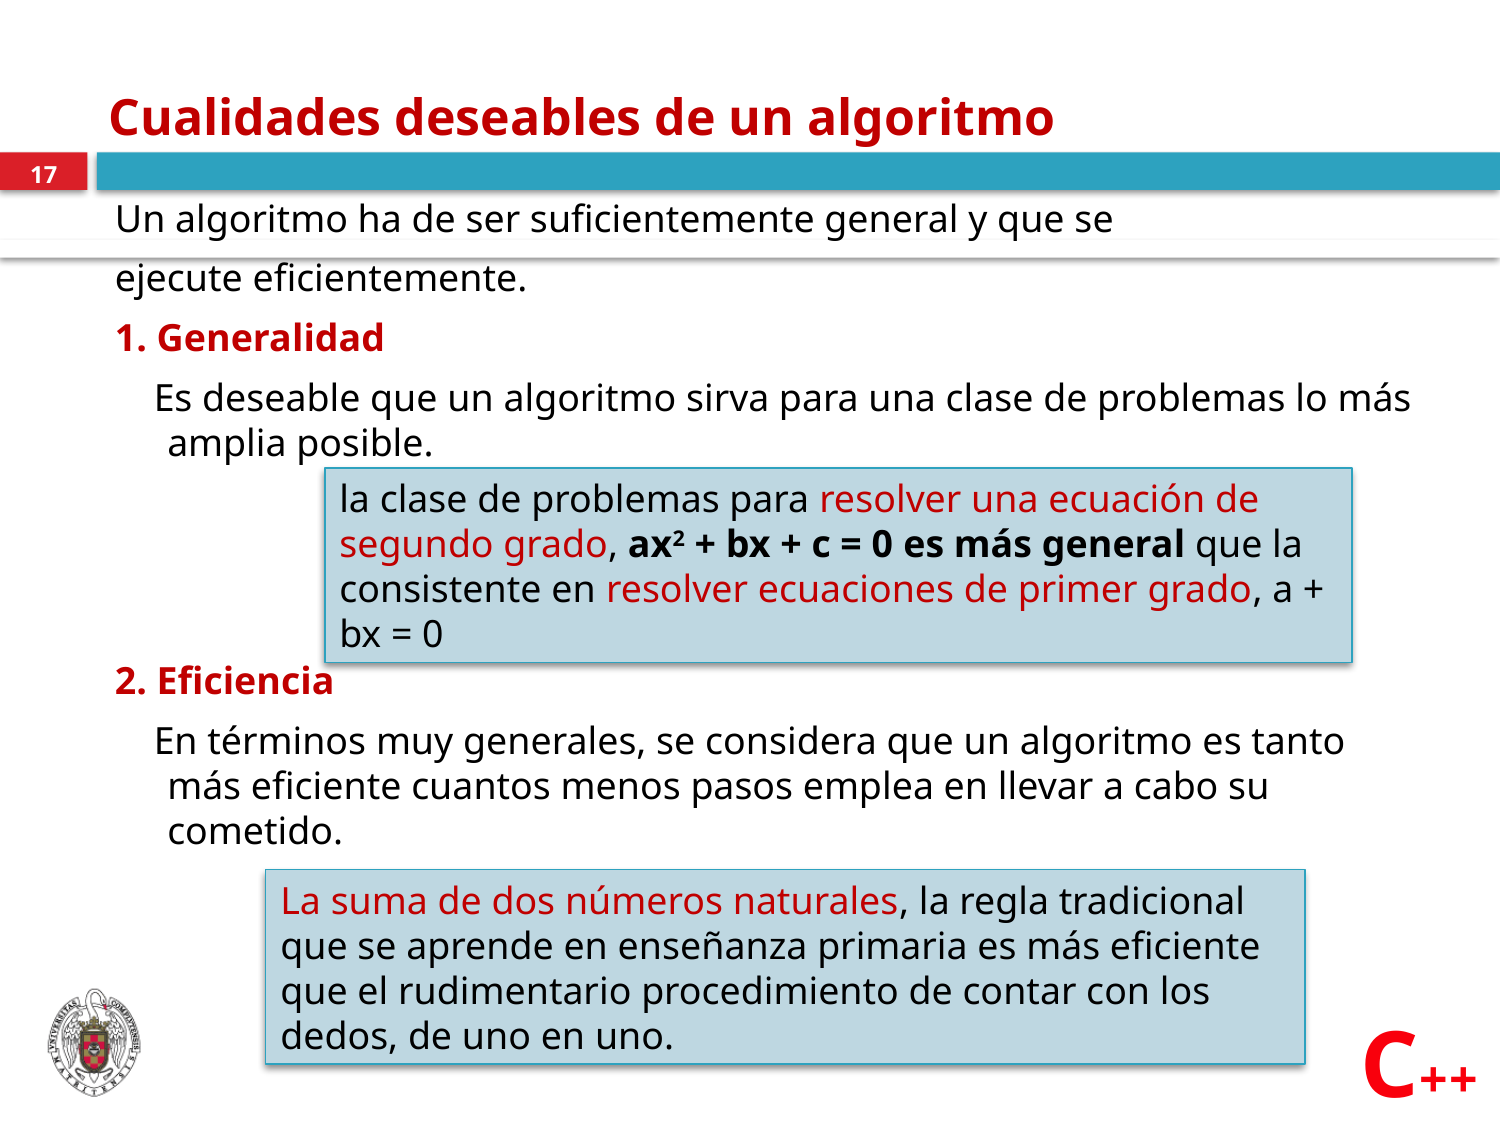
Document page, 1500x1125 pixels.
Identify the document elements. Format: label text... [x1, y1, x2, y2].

title Cualidades deseables de un algoritmo [93, 46, 1455, 153]
list Un algoritmo ha de ser suficientemente general y que se ejecute eficientemente. 1. Generalidad Es deseable que un algoritmo sirva para una clase de problemas lo más amplia posible. 2. Eficiencia En términos muy generales, se considera que un algoritmo es tanto más eficiente cuantos menos pasos emplea en llevar a cabo su cometido. [99, 187, 1438, 1013]
picture [35, 979, 142, 1100]
slide_number 17 [0, 152, 88, 200]
text_box la clase de problemas para resolver una ecuación de segundo grado, ax2 + bx + c = 0 es más general que la consistente en resolver ecuaciones de primer grado, a + bx = 0 [324, 467, 1353, 663]
text_box La suma de dos números naturales, la regla tradicional que se aprende en enseñanza primaria es más eficiente que el rudimentario procedimiento de contar con los dedos, de uno en uno. [265, 869, 1306, 1065]
